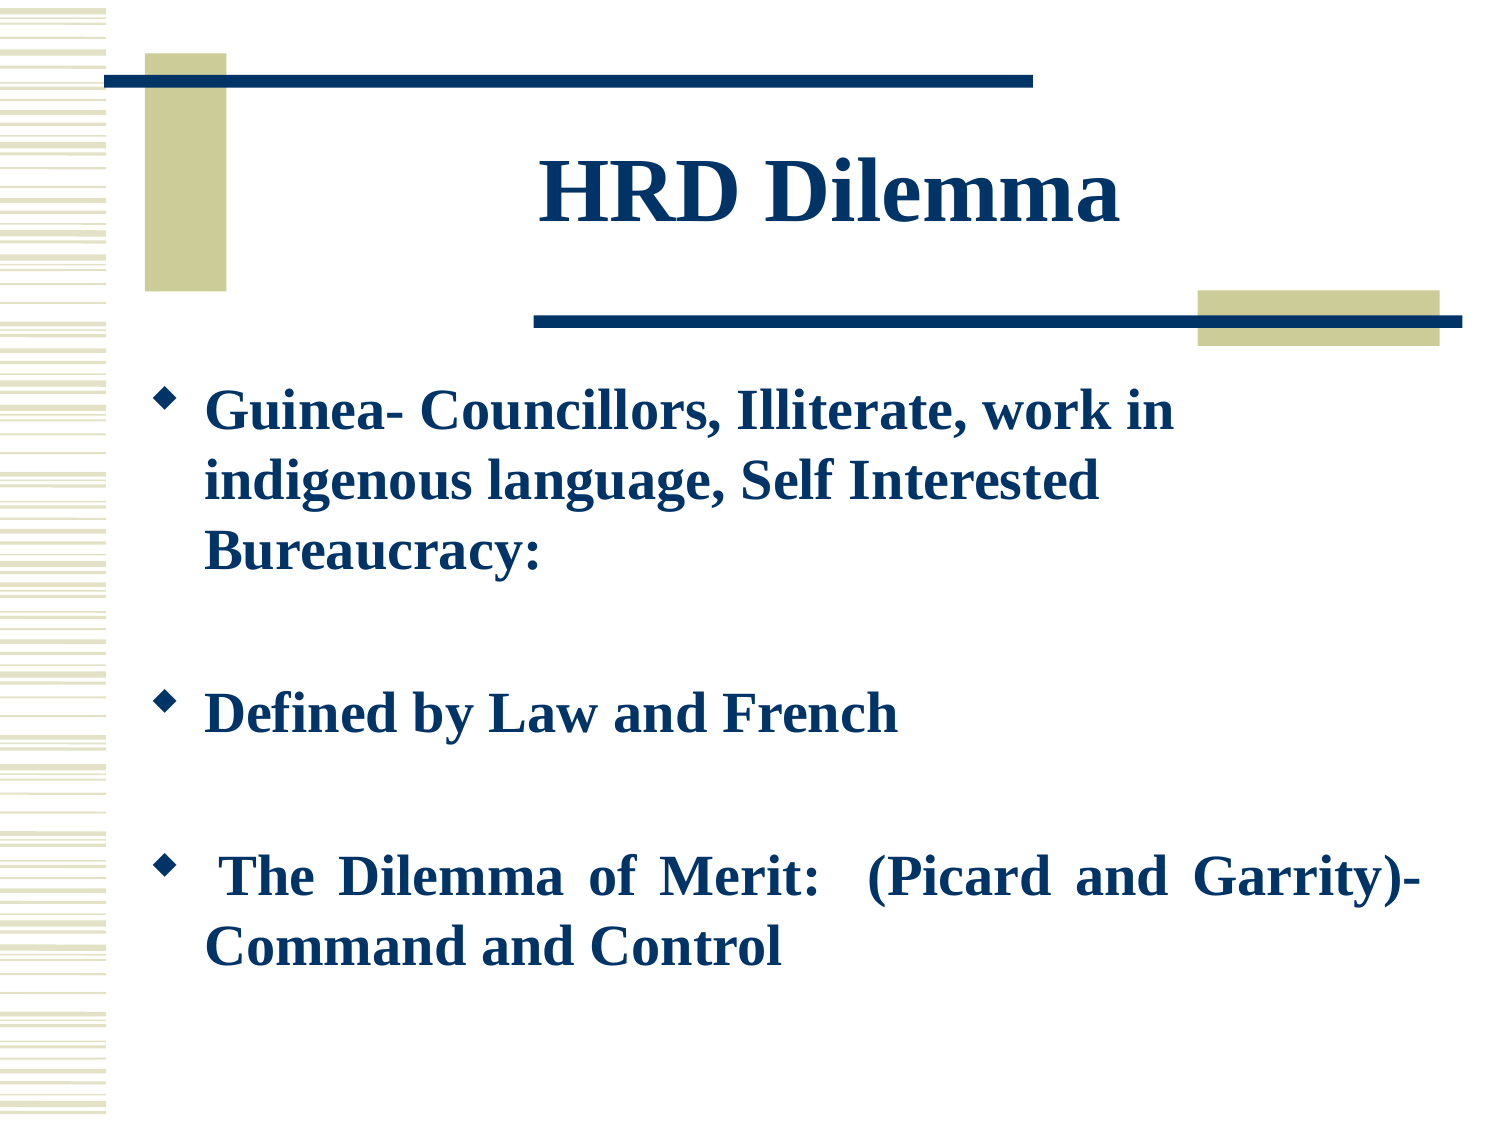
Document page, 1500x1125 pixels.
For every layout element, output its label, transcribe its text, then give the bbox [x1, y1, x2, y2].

list Guinea- Councillors, Illiterate, work in indigenous language, Self Interested Bureaucracy: Defined by Law and French The Dilemma of Merit: (Picard and Garrity)- Command and Control [132, 363, 1439, 1000]
title HRD Dilemma [225, 99, 1436, 288]
